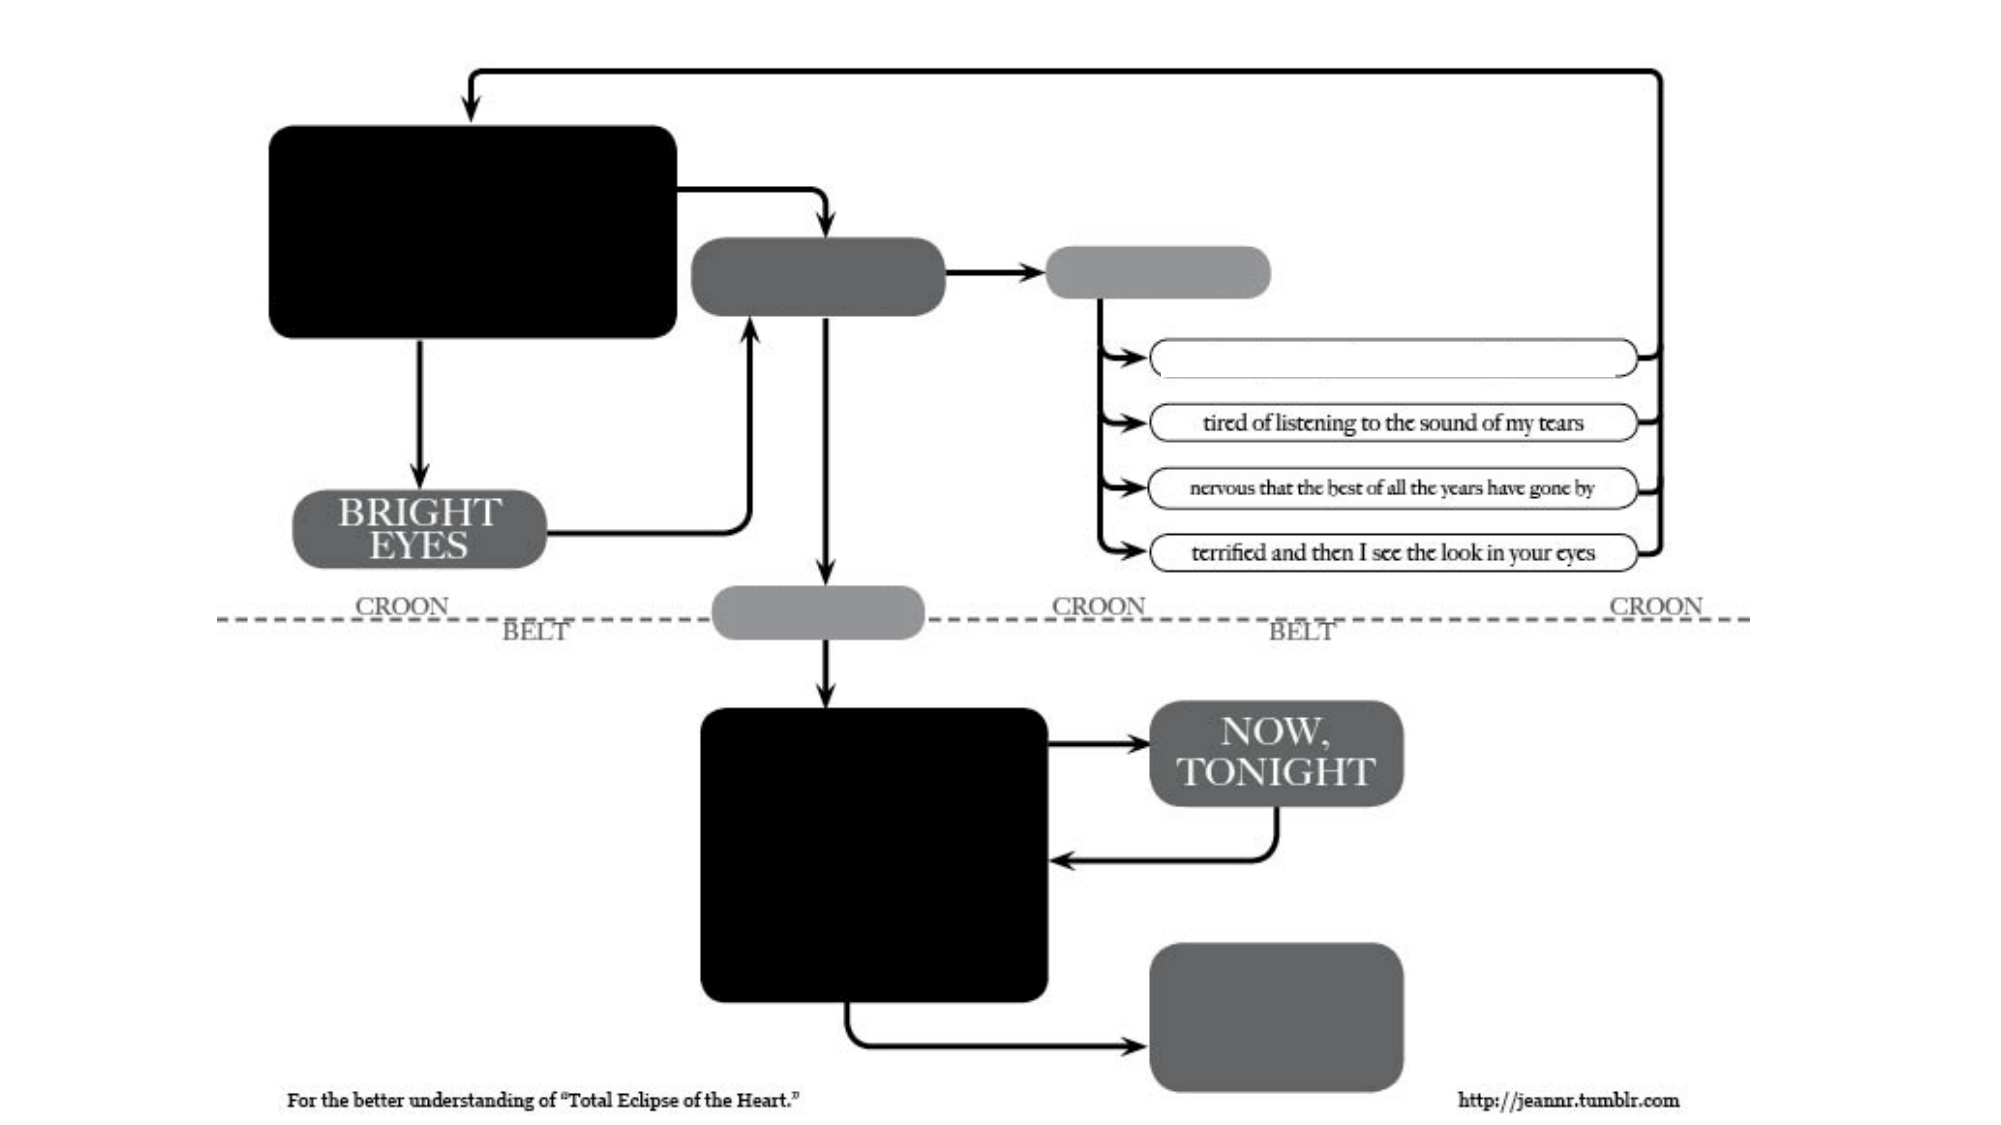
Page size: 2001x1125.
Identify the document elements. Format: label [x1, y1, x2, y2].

picture [217, 0, 1751, 1125]
